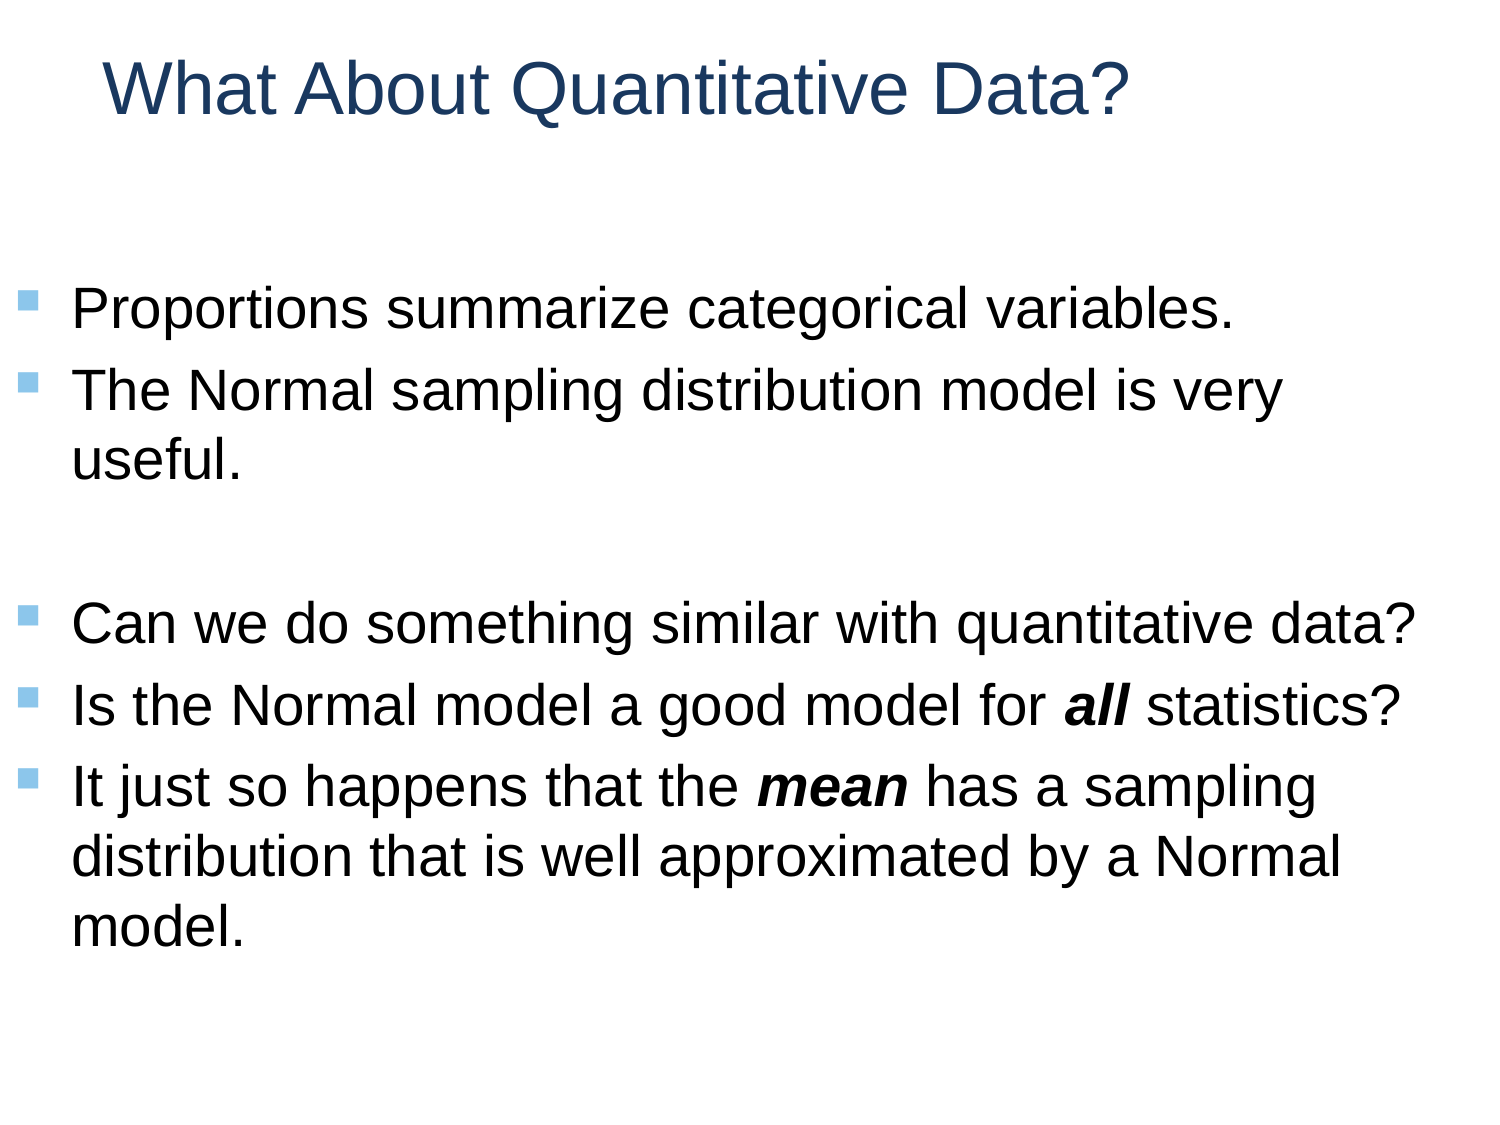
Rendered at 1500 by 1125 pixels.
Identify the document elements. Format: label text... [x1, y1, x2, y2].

title What About Quantitative Data? [87, 49, 1450, 138]
list Proportions summarize categorical variables. The Normal sampling distribution model is very useful. Can we do something similar with quantitative data? Is the Normal model a good model for all statistics? It just so happens that the mean has a sampling distribution that is well approximated by a Normal model. [0, 262, 1450, 1013]
